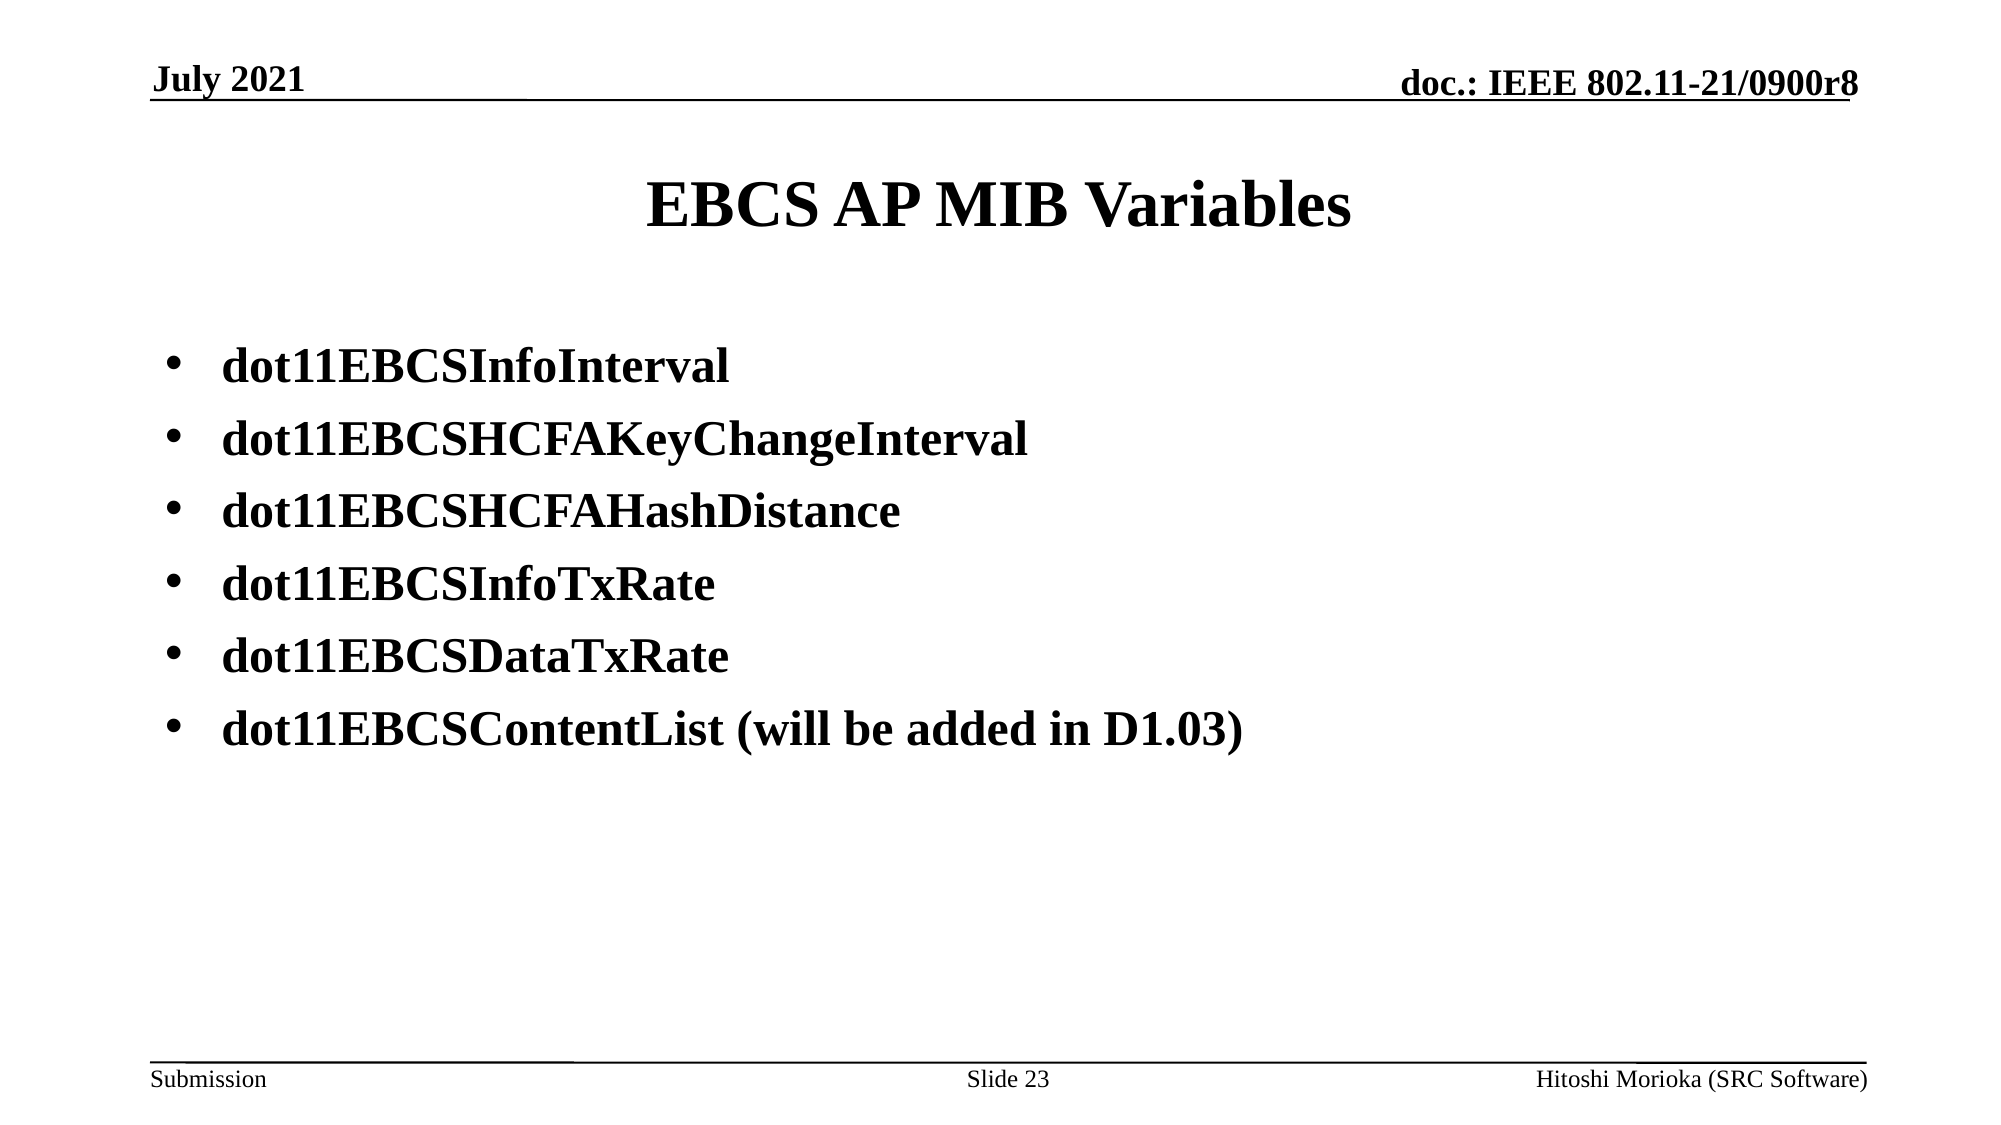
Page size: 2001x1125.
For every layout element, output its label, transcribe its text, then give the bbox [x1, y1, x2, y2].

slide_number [152, 54, 563, 100]
slide_number Slide 23 [950, 1061, 1067, 1123]
footer Hitoshi Morioka (SRC Software) [1171, 1061, 1869, 1093]
title EBCS AP MIB Variables [149, 112, 1850, 288]
list dot11EBCSInfoInterval dot11EBCSHCFAKeyChangeInterval dot11EBCSHCFAHashDistance dot11EBCSInfoTxRate dot11EBCSDataTxRate dot11EBCSContentList (will be added in D1.03) [149, 324, 1850, 1000]
